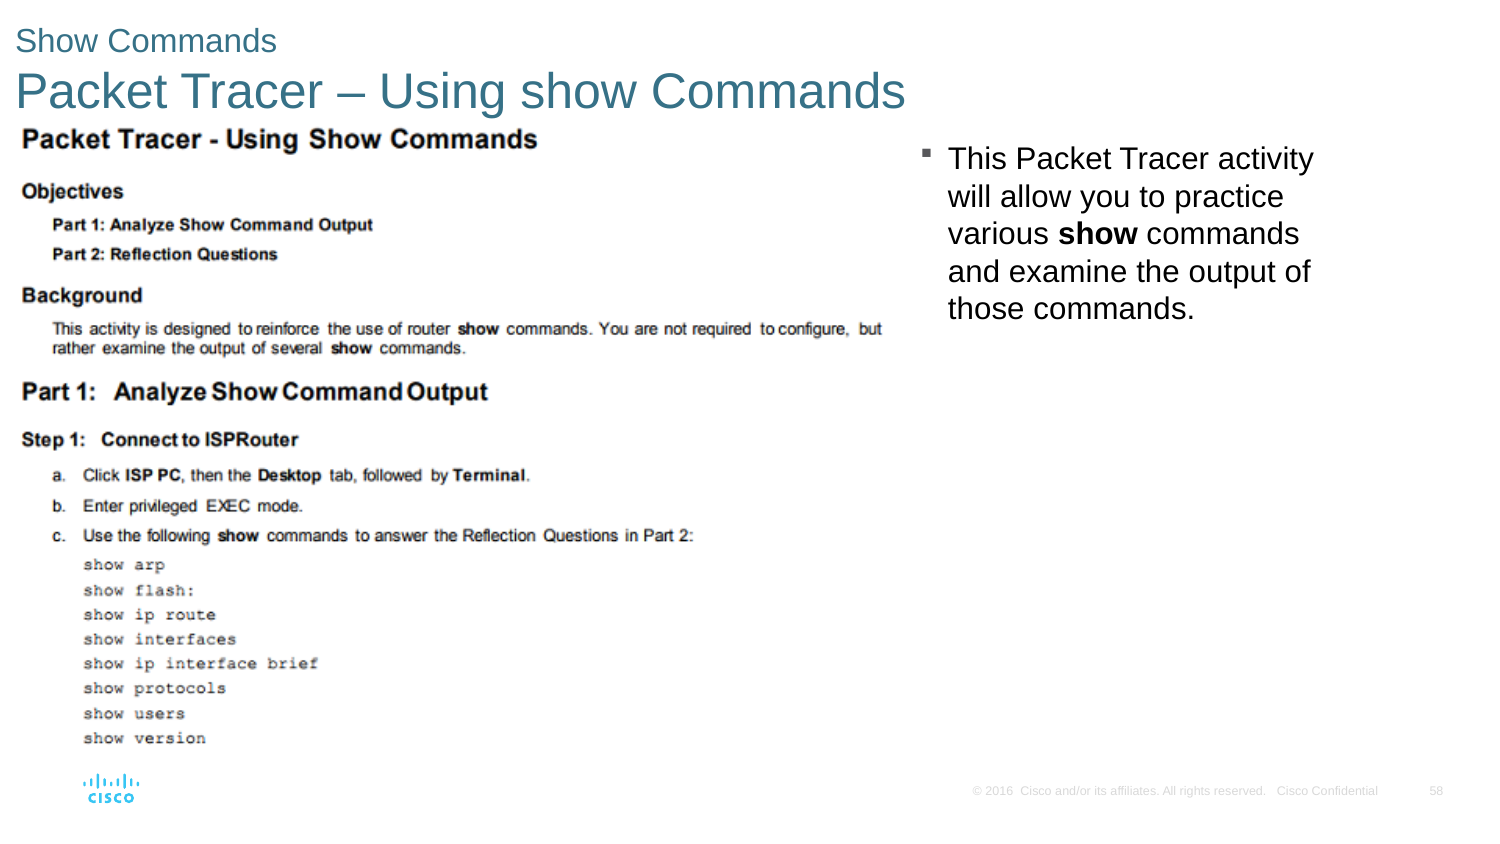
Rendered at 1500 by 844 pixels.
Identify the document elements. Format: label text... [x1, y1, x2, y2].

title Show Commands Packet Tracer – Using show Commands [0, 6, 972, 131]
list This Packet Tracer activity will allow you to practice various show commands and examine the output of those commands. [905, 131, 1352, 529]
picture [17, 119, 888, 756]
